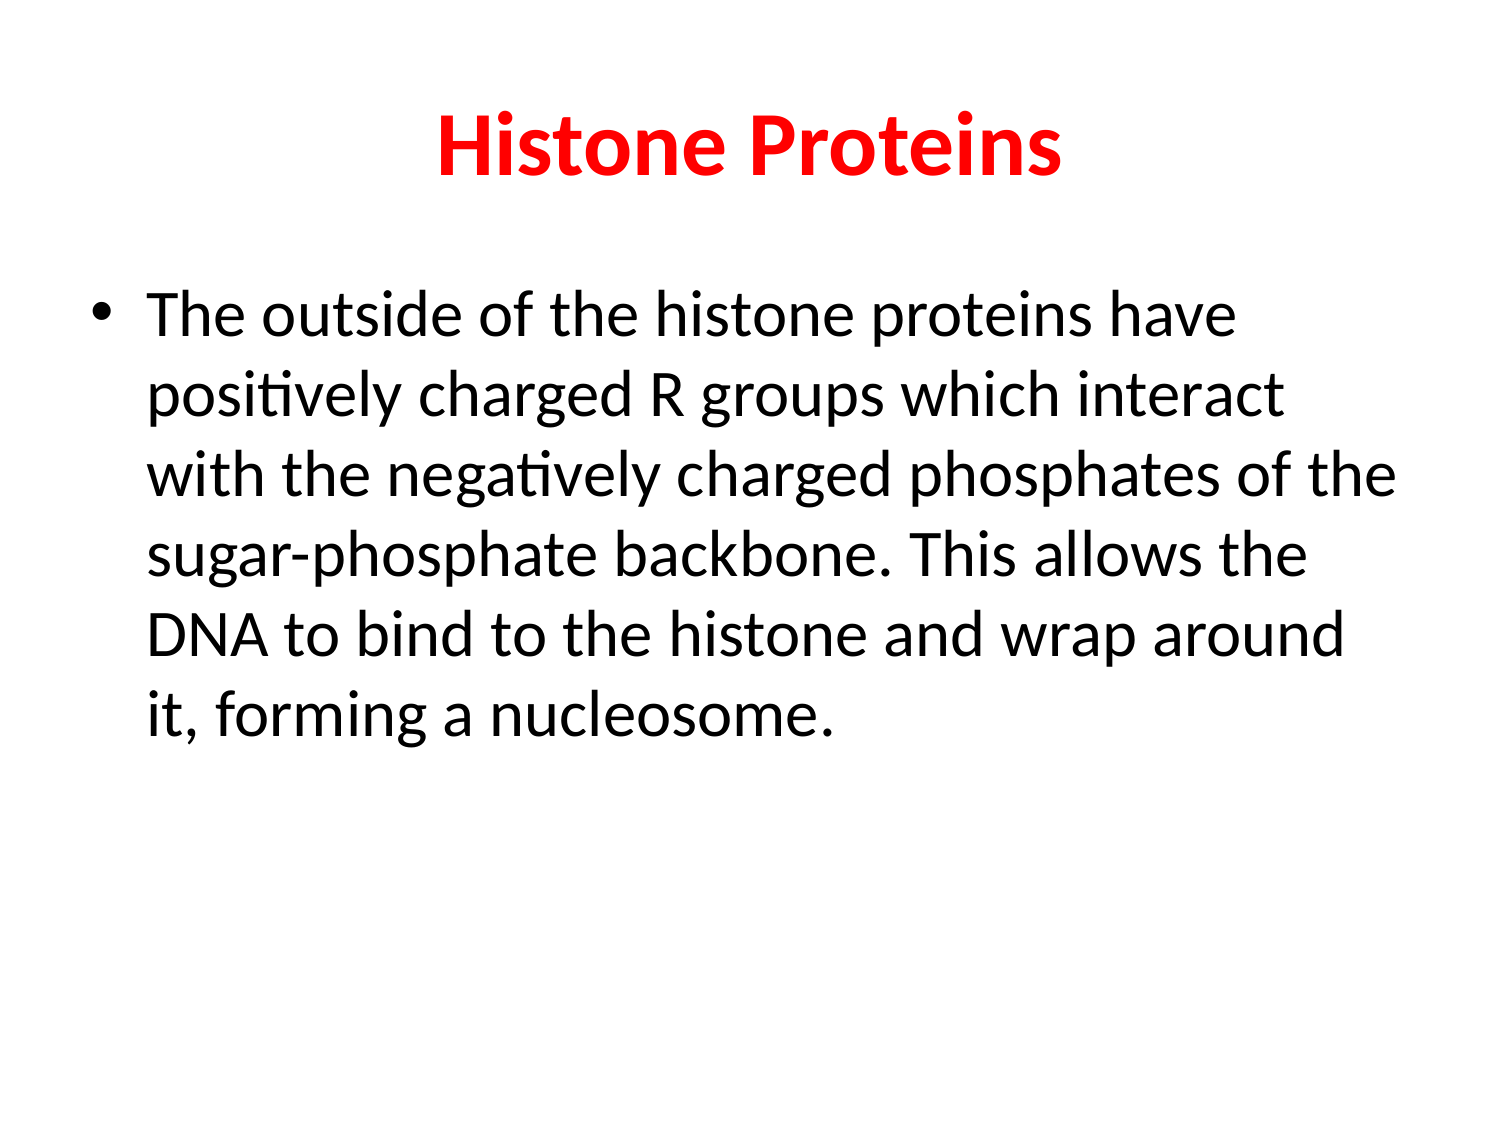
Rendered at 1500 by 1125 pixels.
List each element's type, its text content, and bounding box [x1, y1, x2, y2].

list The outside of the histone proteins have positively charged R groups which interact with the negatively charged phosphates of the sugar-phosphate backbone. This allows the DNA to bind to the histone and wrap around it, forming a nucleosome. [75, 262, 1425, 1005]
title Histone Proteins [75, 45, 1425, 233]
